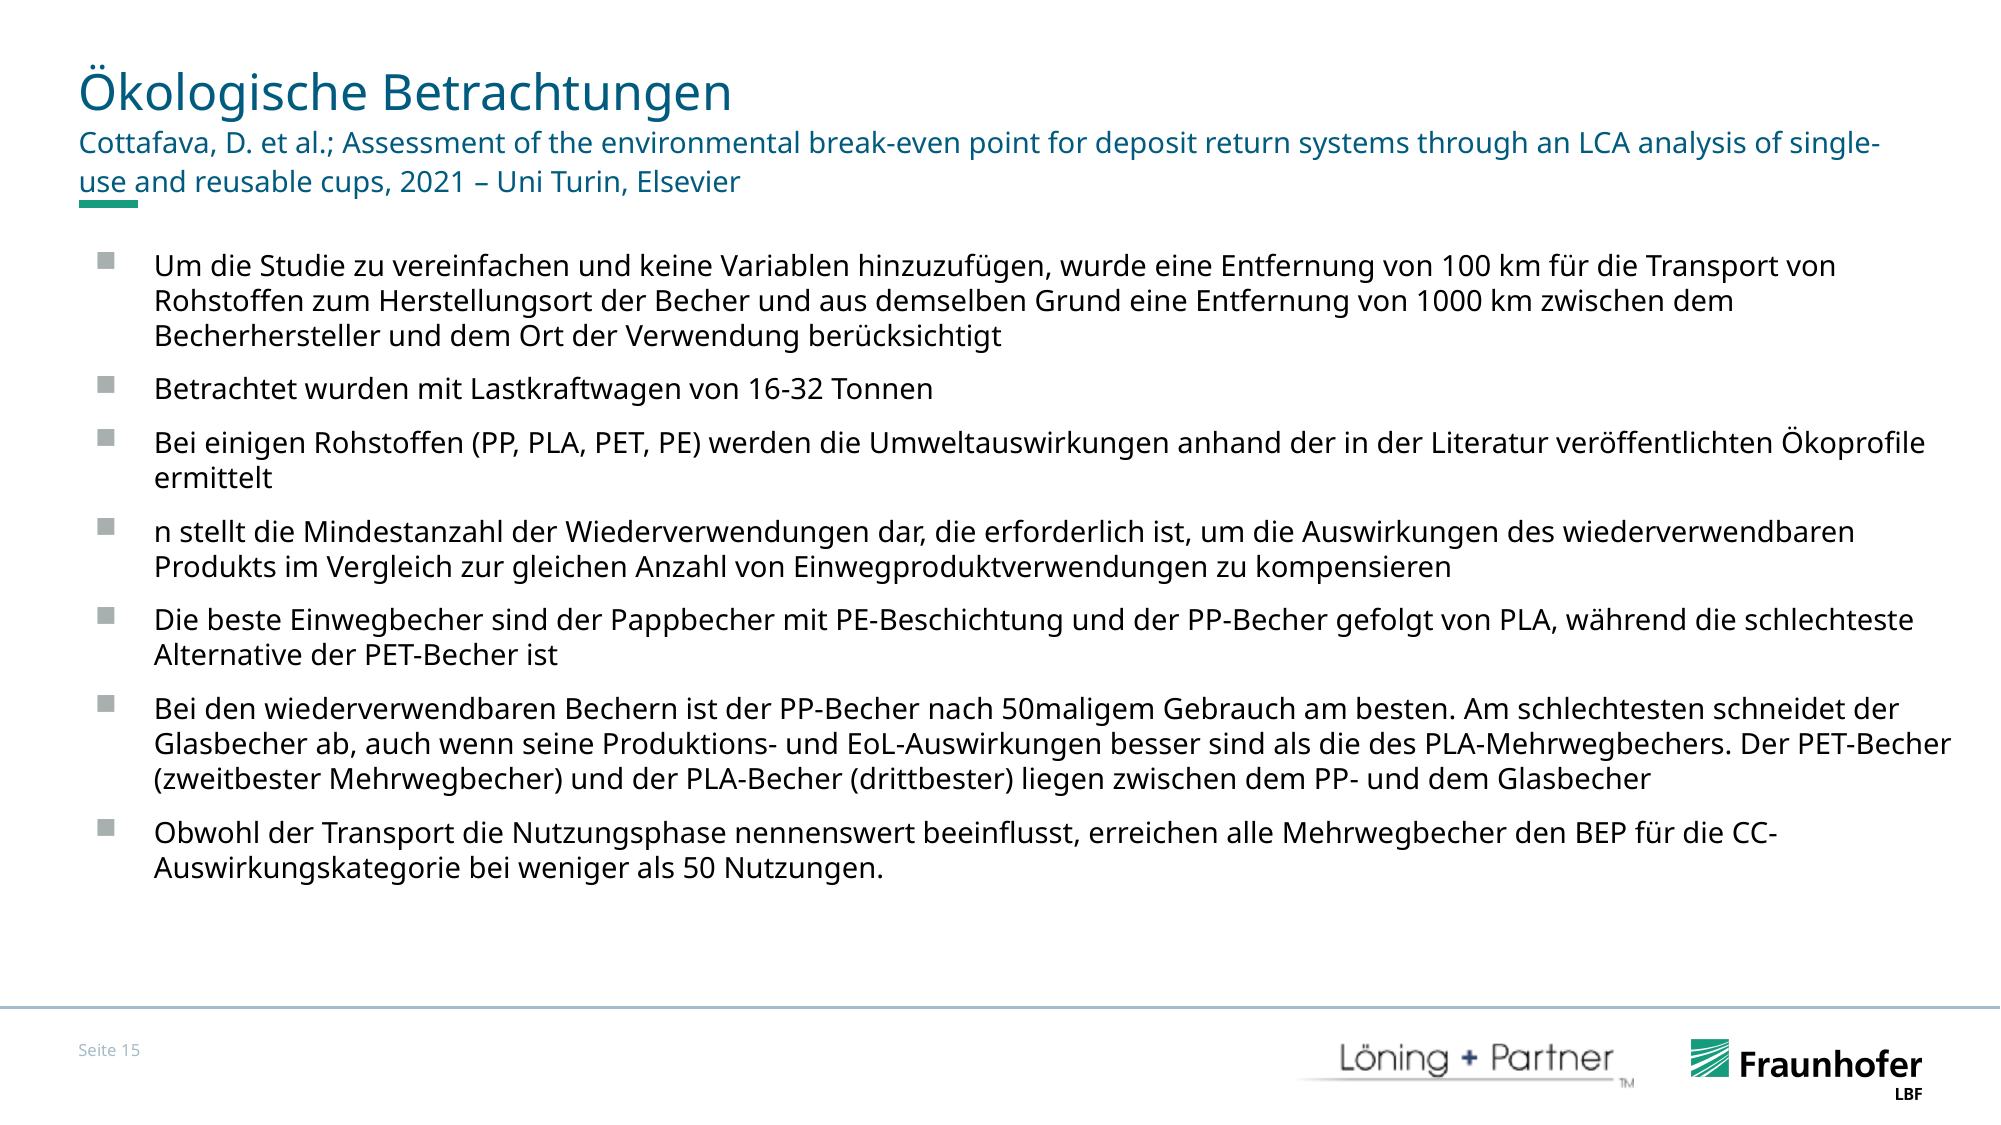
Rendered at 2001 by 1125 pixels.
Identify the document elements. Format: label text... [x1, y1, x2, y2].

title Ökologische Betrachtungen Cottafava, D. et al.; Assessment of the environmental break-even point for deposit return systems through an LCA analysis of single-use and reusable cups, 2021 – Uni Turin, Elsevier [78, 54, 1922, 263]
picture [1281, 1033, 1650, 1100]
text_box Um die Studie zu vereinfachen und keine Variablen hinzuzufügen, wurde eine Entfernung von 100 km für die Transport von Rohstoffen zum Herstellungsort der Becher und aus demselben Grund eine Entfernung von 1000 km zwischen dem Becherhersteller und dem Ort der Verwendung berücksichtigt Betrachtet wurden mit Lastkraftwagen von 16-32 Tonnen Bei einigen Rohstoffen (PP, PLA, PET, PE) werden die Umweltauswirkungen anhand der in der Literatur veröffentlichten Ökoprofile ermittelt n stellt die Mindestanzahl der Wiederverwendungen dar, die erforderlich ist, um die Auswirkungen des wiederverwendbaren Produkts im Vergleich zur gleichen Anzahl von Einwegproduktverwendungen zu kompensieren Die beste Einwegbecher sind der Pappbecher mit PE-Beschichtung und der PP-Becher gefolgt von PLA, während die schlechteste Alternative der PET-Becher ist Bei den wiederverwendbaren Bechern ist der PP-Becher nach 50maligem Gebrauch am besten. Am schlechtesten schneidet der Glasbecher ab, auch wenn seine Produktions- und EoL-Auswirkungen besser sind als die des PLA-Mehrwegbechers. Der PET-Becher (zweitbester Mehrwegbecher) und der PLA-Becher (drittbester) liegen zwischen dem PP- und dem Glasbecher Obwohl der Transport die Nutzungsphase nennenswert beeinflusst, erreichen alle Mehrwegbecher den BEP für die CC-Auswirkungskategorie bei weniger als 50 Nutzungen. [35, 246, 1964, 1125]
